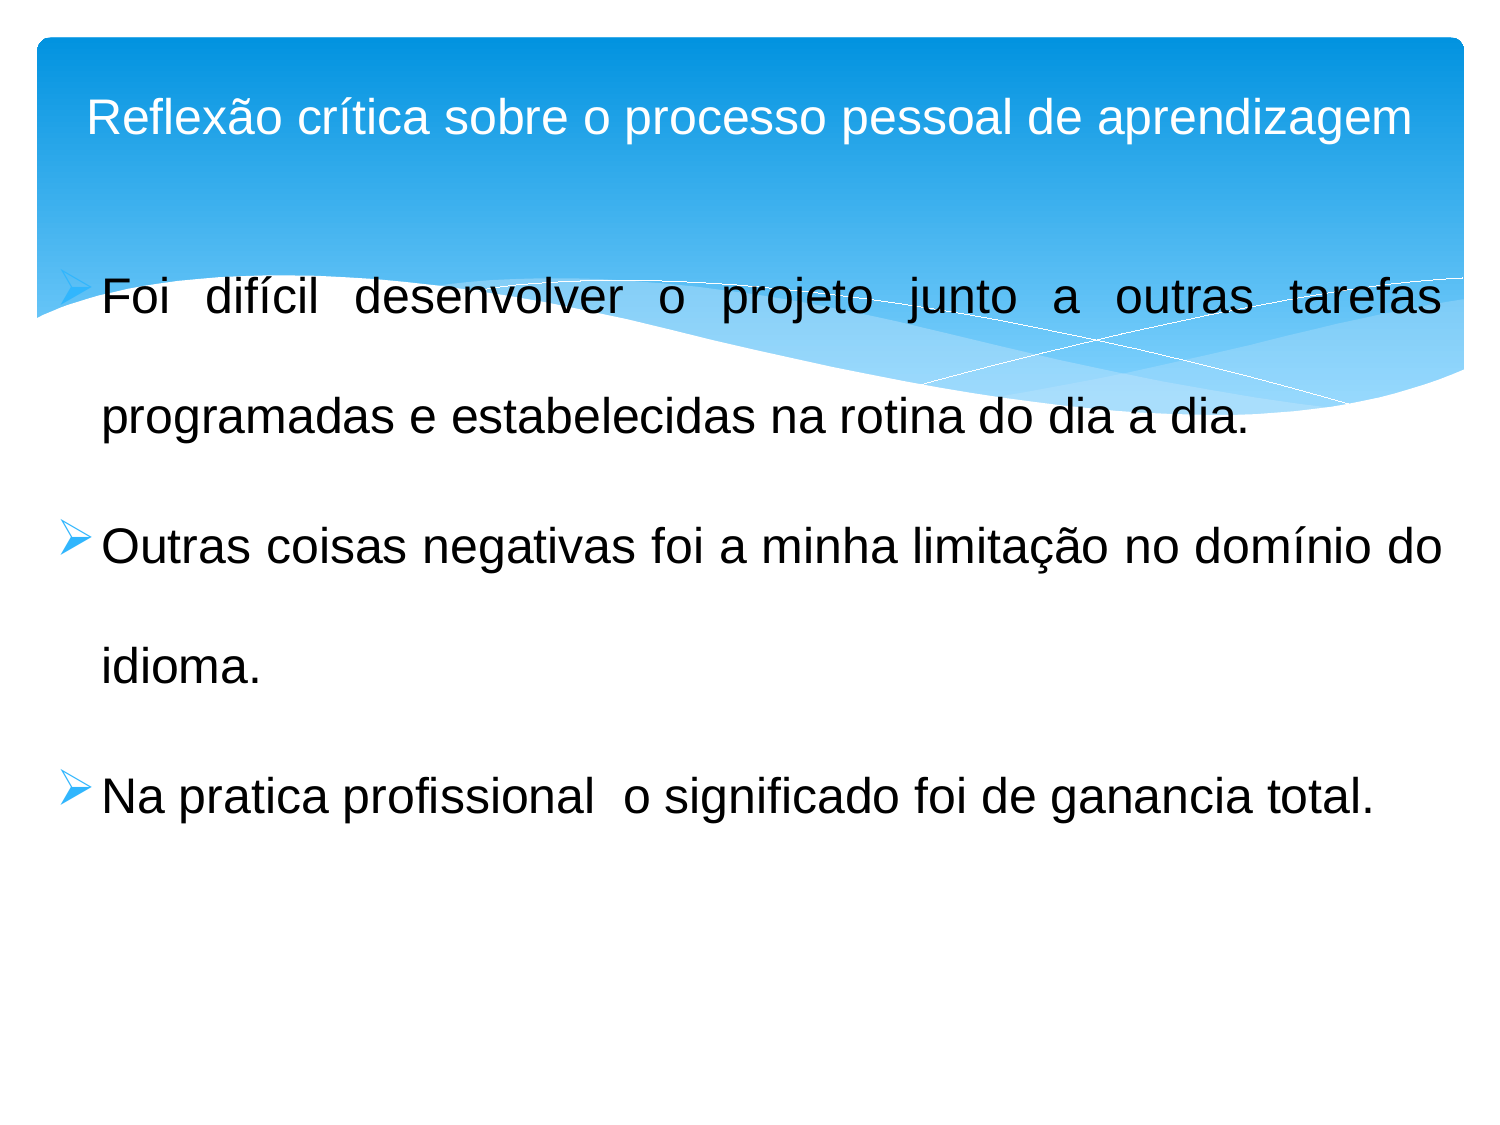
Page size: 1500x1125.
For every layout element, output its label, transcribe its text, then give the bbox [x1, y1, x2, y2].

title Reﬂexão crítica sobre o processo pessoal de aprendizagem [41, 55, 1459, 173]
list Foi difícil desenvolver o projeto junto a outras tarefas programadas e estabelecidas na rotina do dia a dia. Outras coisas negativas foi a minha limitação no domínio do idioma. Na pratica profissional o significado foi de ganancia total. [41, 196, 1459, 1005]
